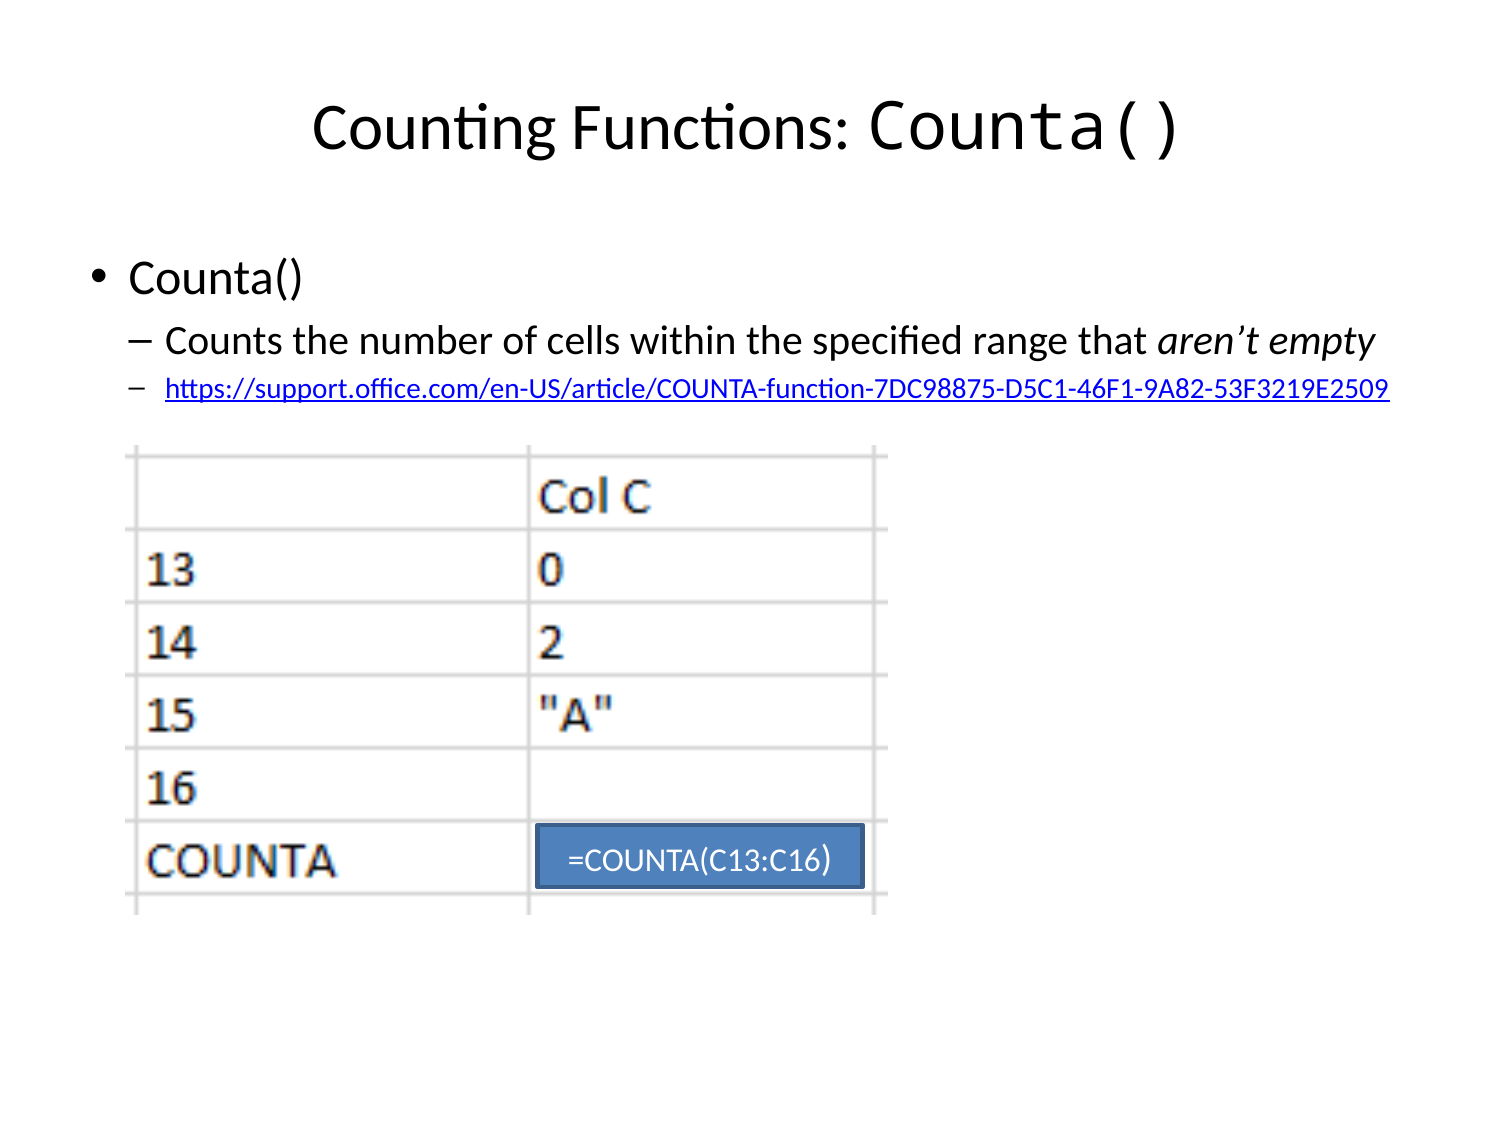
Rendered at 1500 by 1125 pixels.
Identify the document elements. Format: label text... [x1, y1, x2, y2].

list Counta() Counts the number of cells within the specified range that aren’t empty https://support.office.com/en-US/article/COUNTA-function-7DC98875-D5C1-46F1-9A82-53F3219E2509 [75, 237, 1425, 1063]
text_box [124, 445, 888, 915]
title Counting Functions: Counta() [75, 45, 1425, 200]
